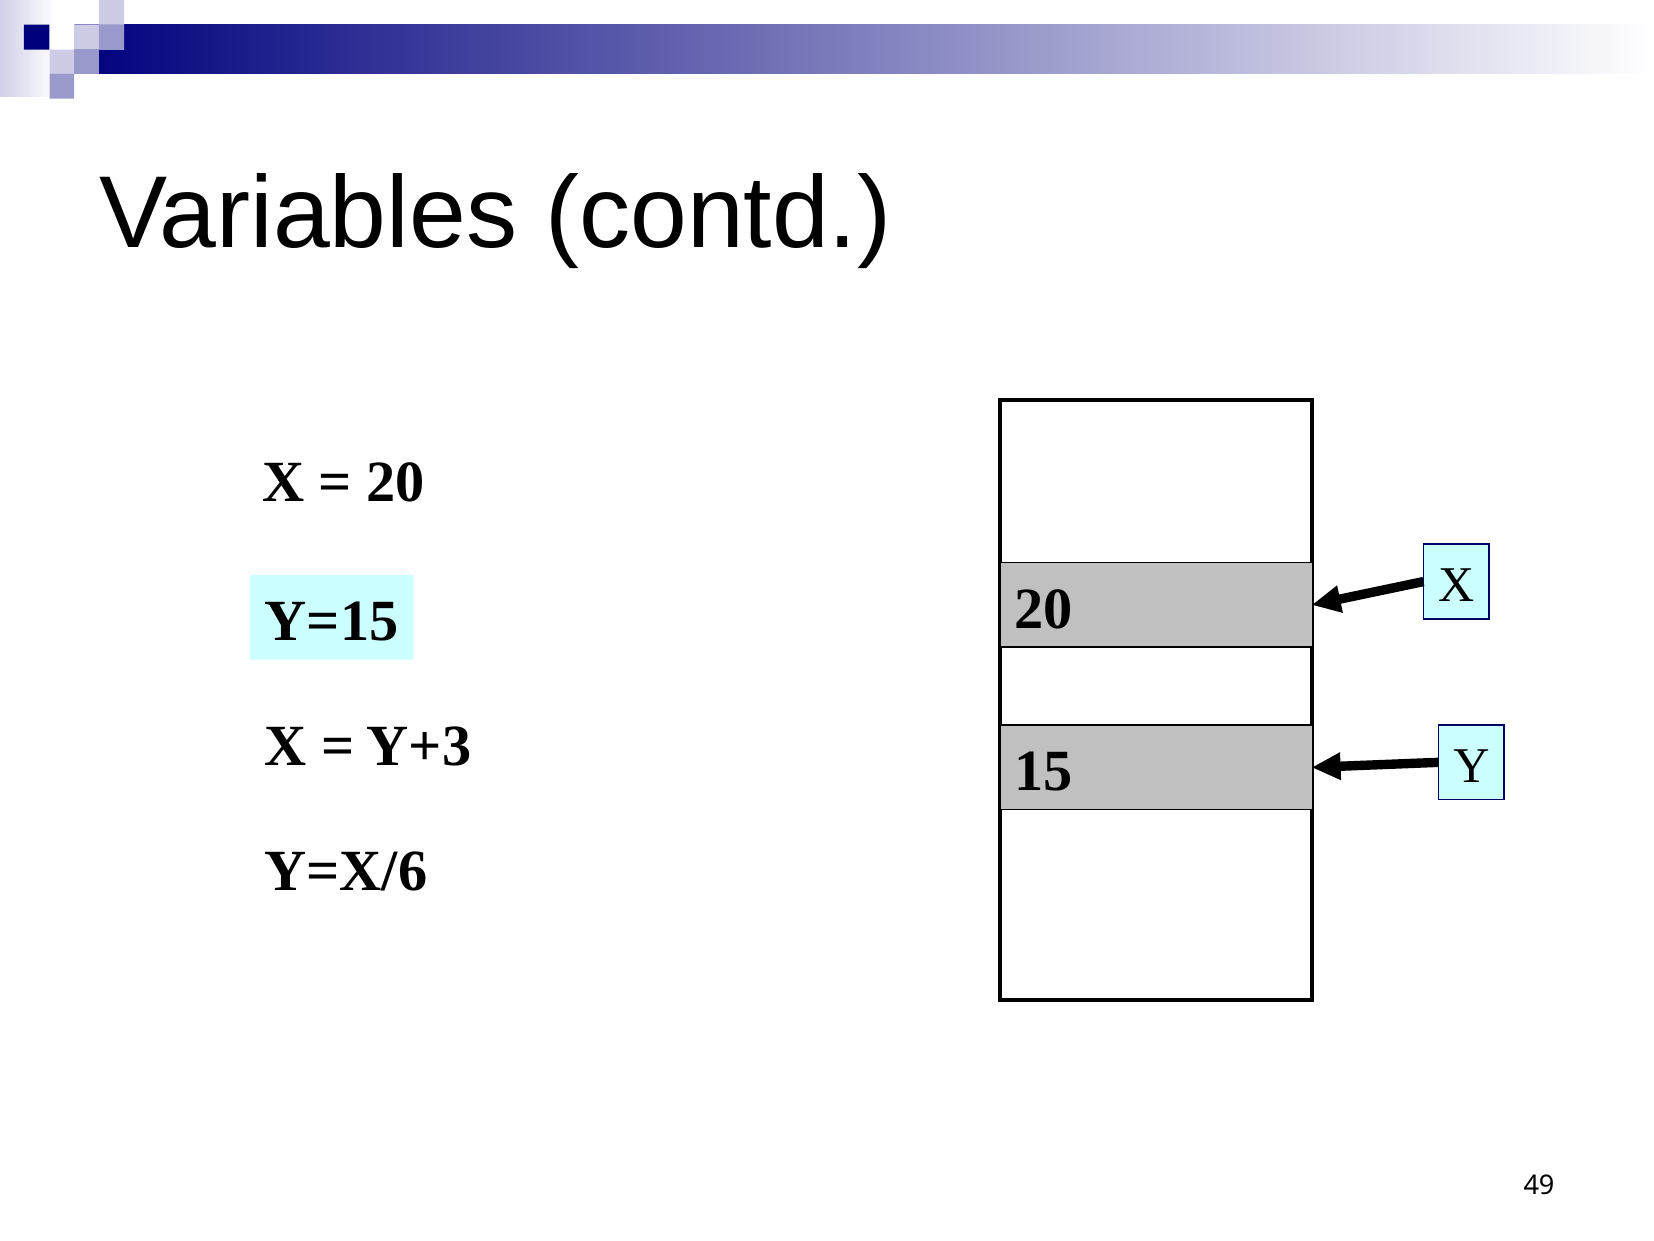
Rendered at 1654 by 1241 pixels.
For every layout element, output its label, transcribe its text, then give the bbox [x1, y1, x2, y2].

text_box [999, 399, 1313, 562]
text_box X [1423, 544, 1490, 619]
text_box X = 20 [247, 435, 441, 521]
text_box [1312, 582, 1423, 607]
text_box [999, 810, 1313, 1000]
text_box Y=15 [250, 575, 414, 660]
text_box X = Y+3 [249, 699, 525, 785]
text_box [1312, 762, 1438, 769]
text_box 15 [999, 725, 1313, 810]
text_box [999, 648, 1313, 725]
slide_number 49 [1185, 1129, 1572, 1213]
text_box Y [1438, 724, 1505, 800]
title Variables (contd.) [82, 82, 1572, 331]
text_box Y=X/6 [249, 825, 450, 910]
text_box 20 [999, 562, 1313, 648]
